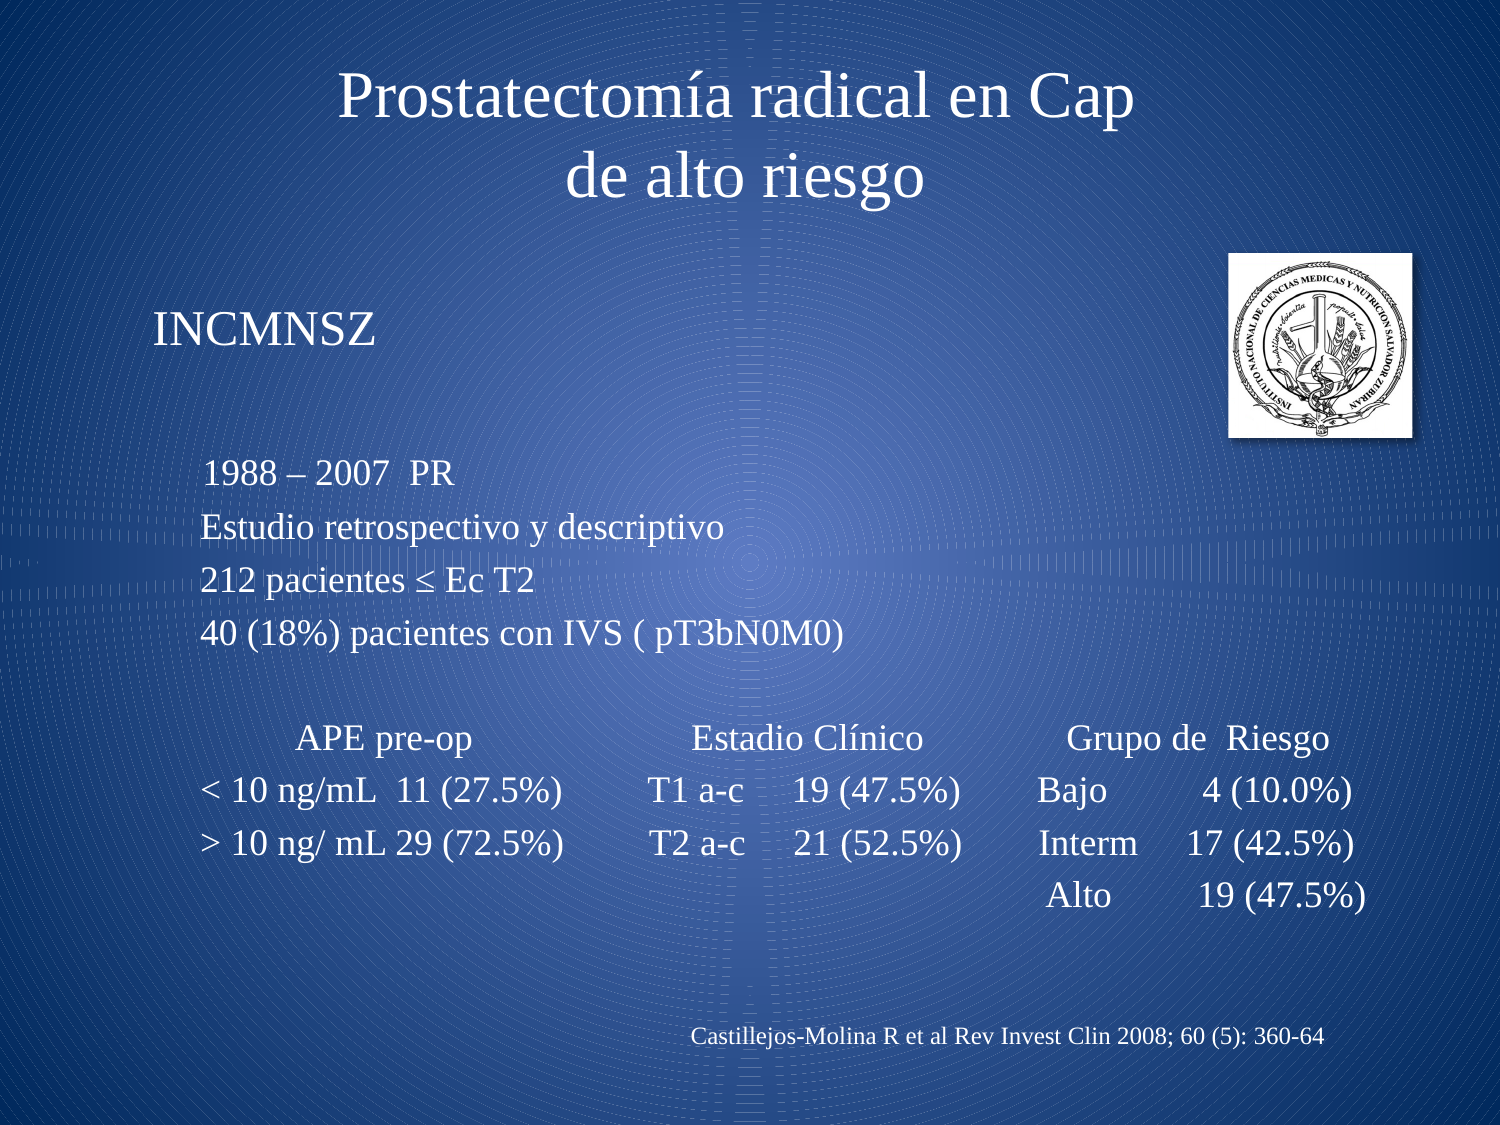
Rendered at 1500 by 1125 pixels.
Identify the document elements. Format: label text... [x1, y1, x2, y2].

text_box Castillejos-Molina R et al Rev Invest Clin 2008; 60 (5): 360-64 [675, 1012, 1347, 1058]
title Prostatectomía radical en Cap de alto riesgo [99, 37, 1375, 225]
list INCMNSZ 1988 – 2007 PR Estudio retrospectivo y descriptivo 212 pacientes ≤ Ec T2 40 (18%) pacientes con IVS ( pT3bN0M0) APE pre-op Estadio Clínico Grupo de Riesgo < 10 ng/mL 11 (27.5%) T1 a-c 19 (47.5%) Bajo 4 (10.0%) > 10 ng/ mL 29 (72.5%) T2 a-c 21 (52.5%) Interm 17 (42.5%) Alto 19 (47.5%) [137, 287, 1413, 1013]
picture [1228, 253, 1413, 438]
